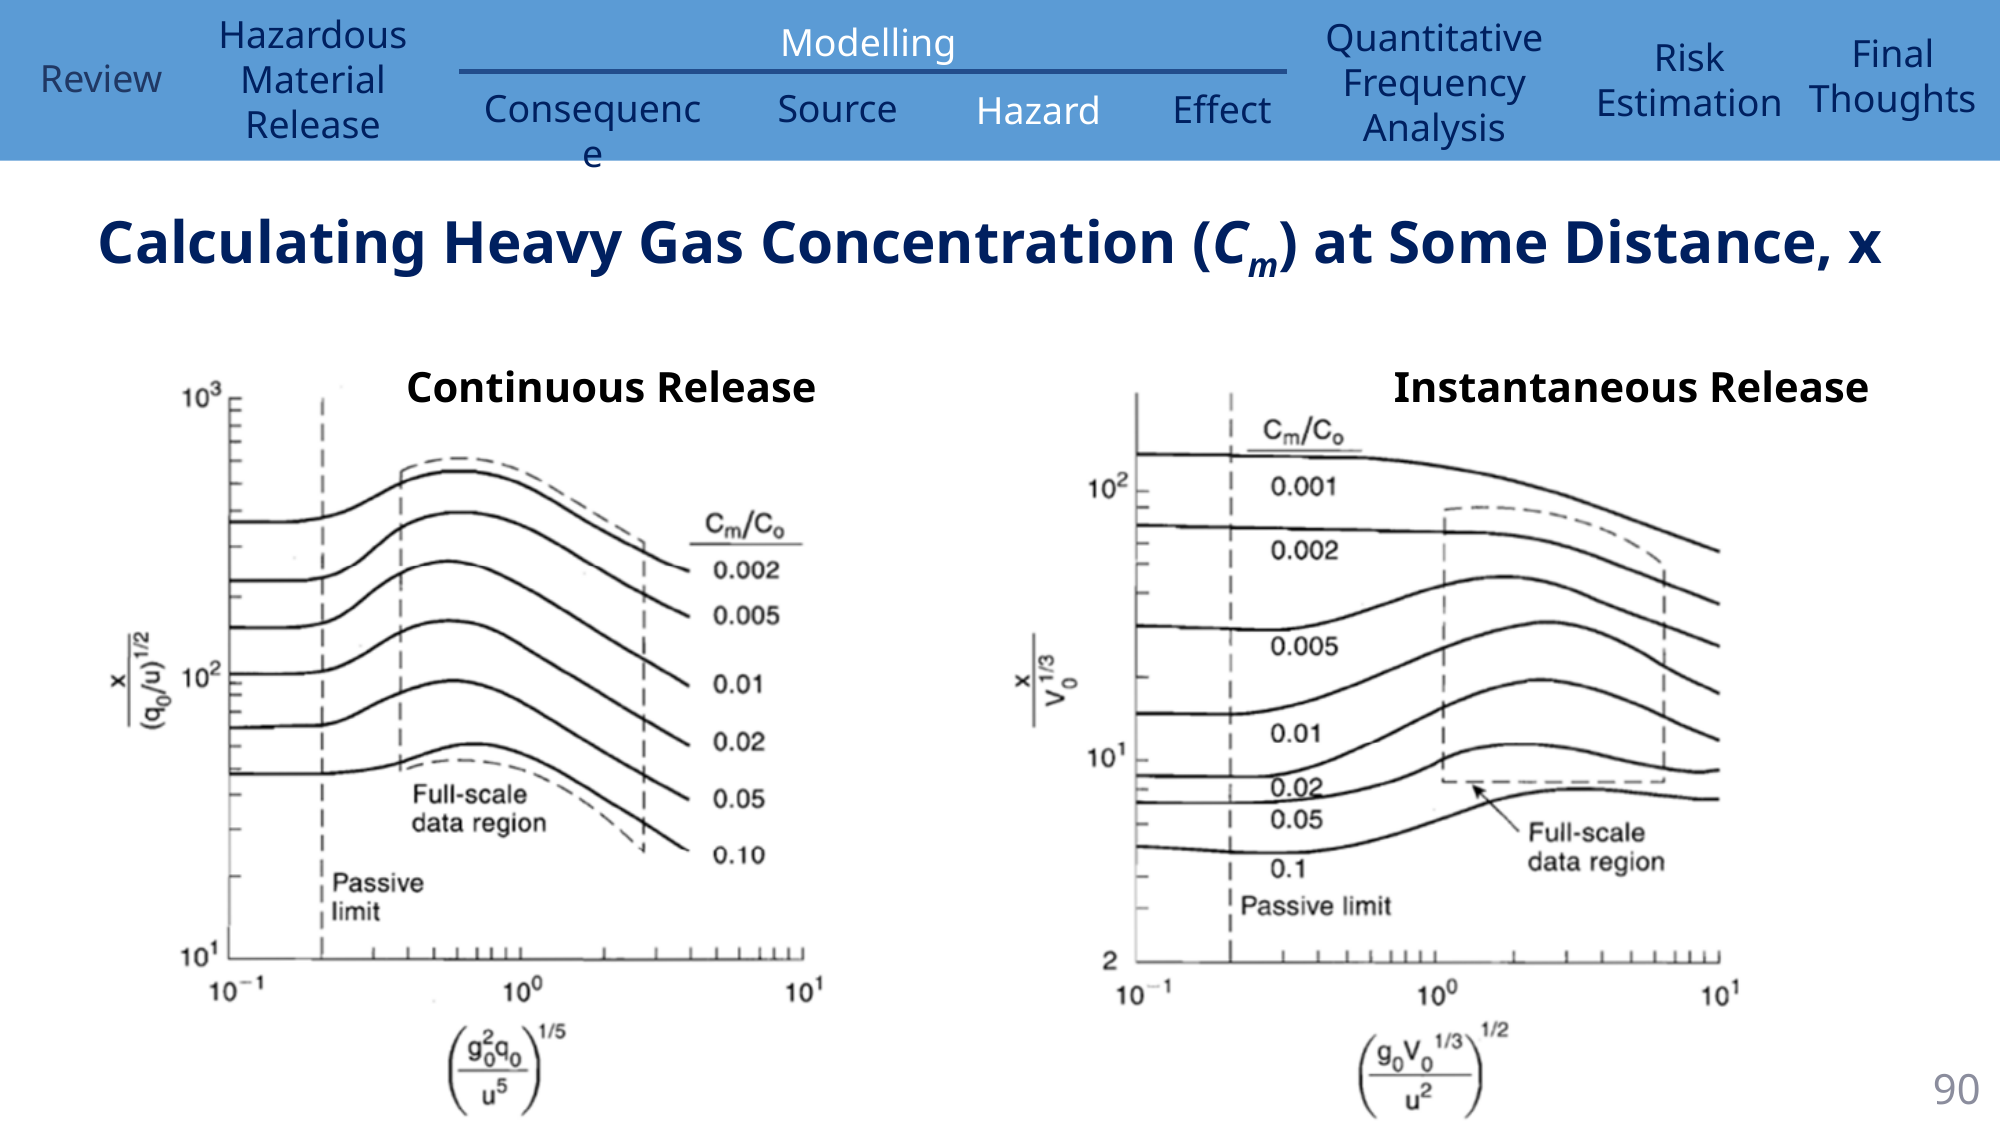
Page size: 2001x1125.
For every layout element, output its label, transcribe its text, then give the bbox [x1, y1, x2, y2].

text_box Continuous Release [391, 353, 890, 419]
text_box Instantaneous Release [1379, 353, 1957, 419]
picture [1007, 378, 1751, 1125]
picture [94, 358, 847, 1125]
text_box Calculating Heavy Gas Concentration (Cm) at Some Distance, x [82, 197, 1996, 1125]
